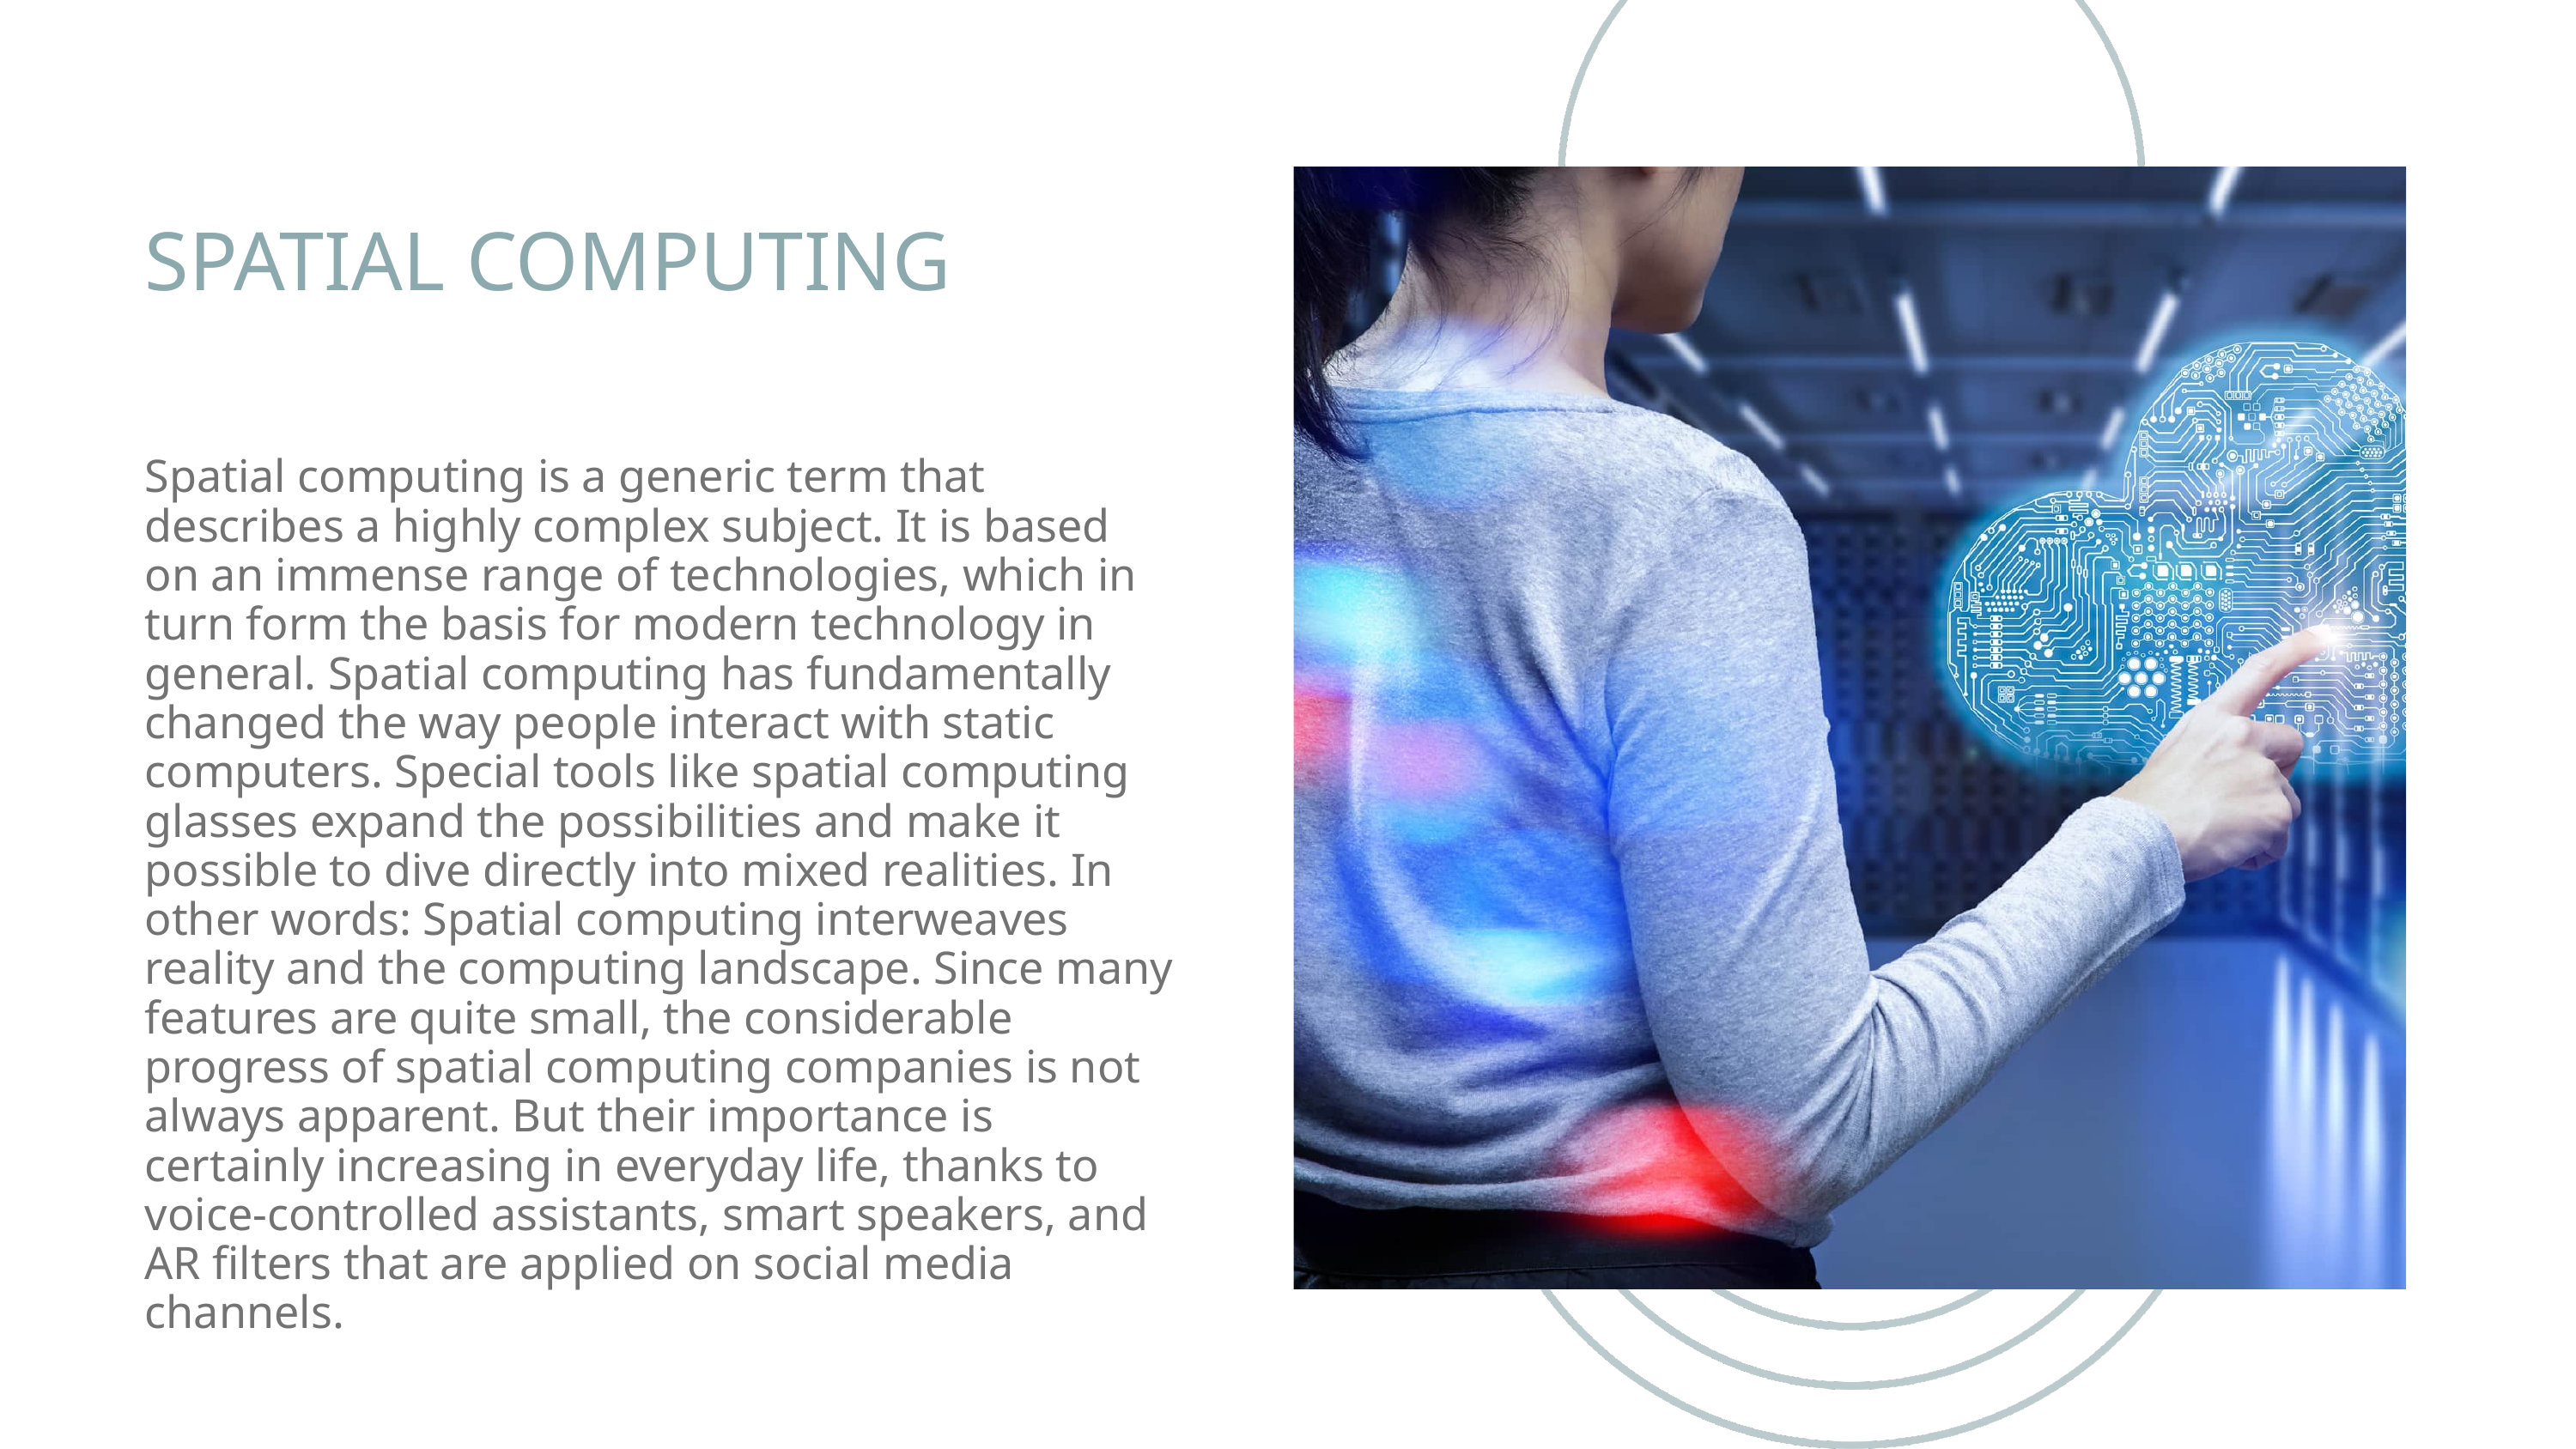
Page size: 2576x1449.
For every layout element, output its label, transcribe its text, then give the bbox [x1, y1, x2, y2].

text_box [1467, 1289, 2236, 1449]
text_box [1293, 167, 2407, 1289]
text_box Spatial computing is a generic term that describes a highly complex subject. It is based on an immense range of technologies, which in turn form the basis for modern technology in general. Spatial computing has fundamentally changed the way people interact with static computers. Special tools like spatial computing glasses expand the possibilities and make it possible to dive directly into mixed realities. In other words: Spatial computing interweaves reality and the computing landscape. Since many features are quite small, the considerable progress of spatial computing companies is not always apparent. But their importance is certainly increasing in everyday life, thanks to voice-controlled assistants, smart speakers, and AR filters that are applied on social media channels. [144, 452, 1175, 1338]
text_box [1558, 0, 2145, 167]
text_box SPATIAL COMPUTING [144, 218, 1093, 307]
